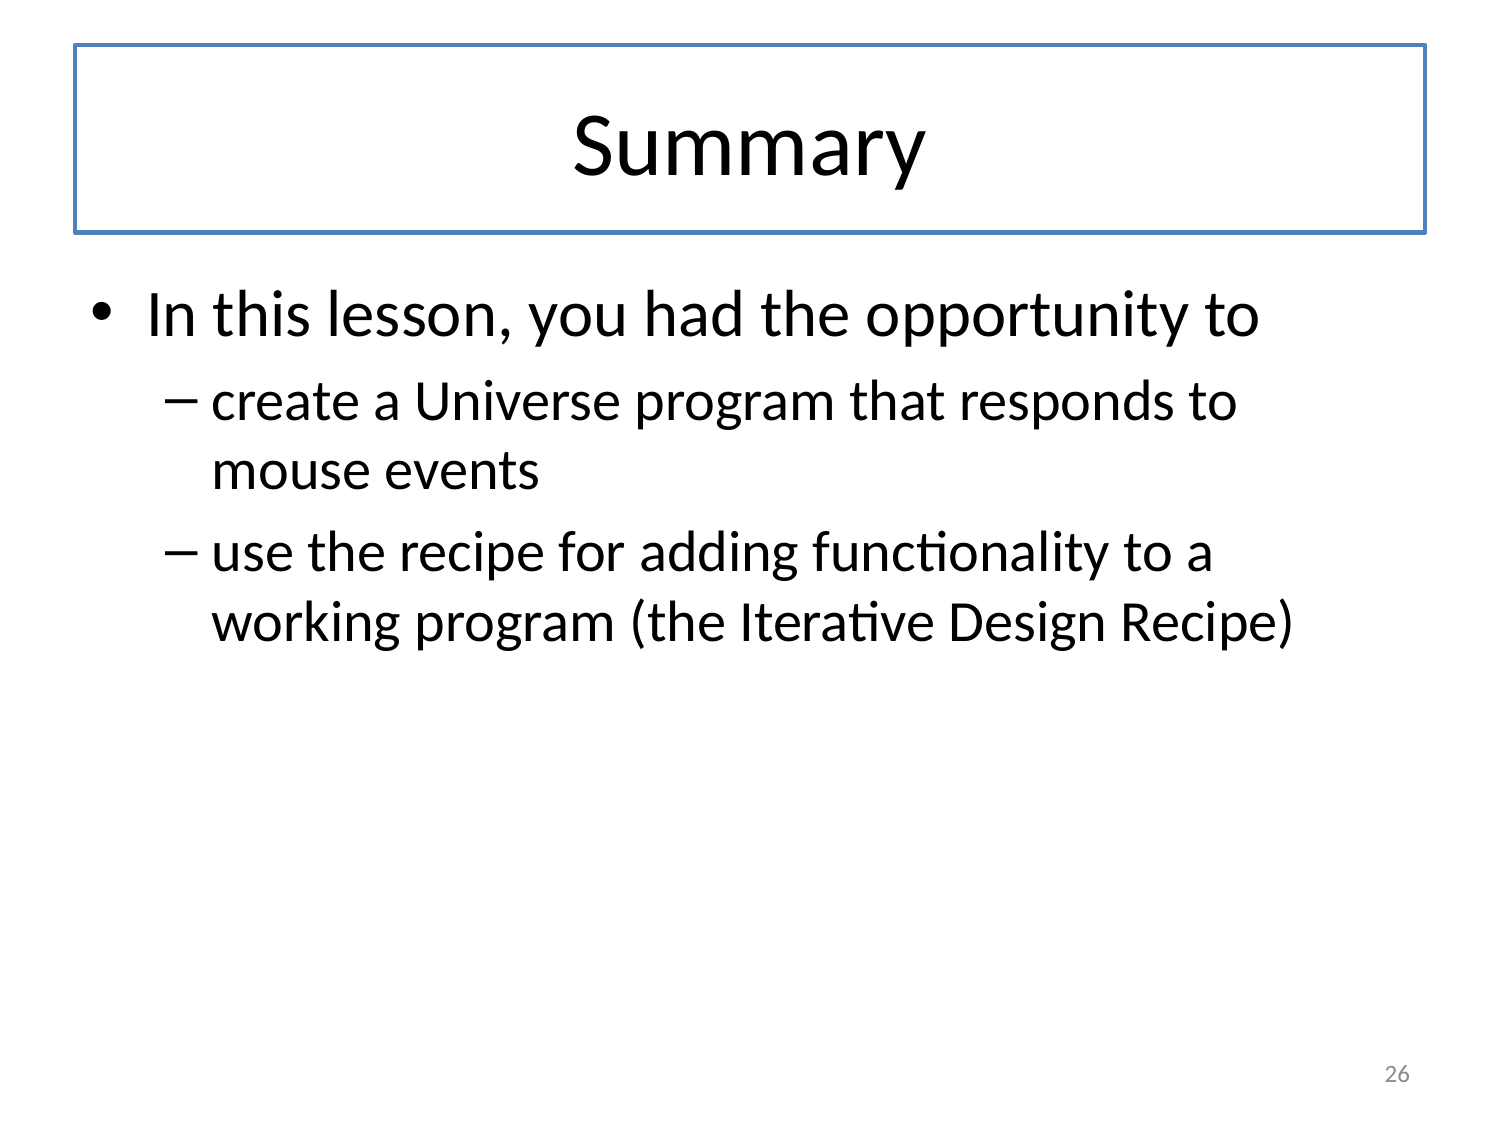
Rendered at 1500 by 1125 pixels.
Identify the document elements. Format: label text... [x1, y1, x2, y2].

list In this lesson, you had the opportunity to create a Universe program that responds to mouse events use the recipe for adding functionality to a working program (the Iterative Design Recipe) [75, 262, 1425, 1005]
title Summary [73, 43, 1427, 235]
slide_number 26 [1074, 1042, 1425, 1103]
